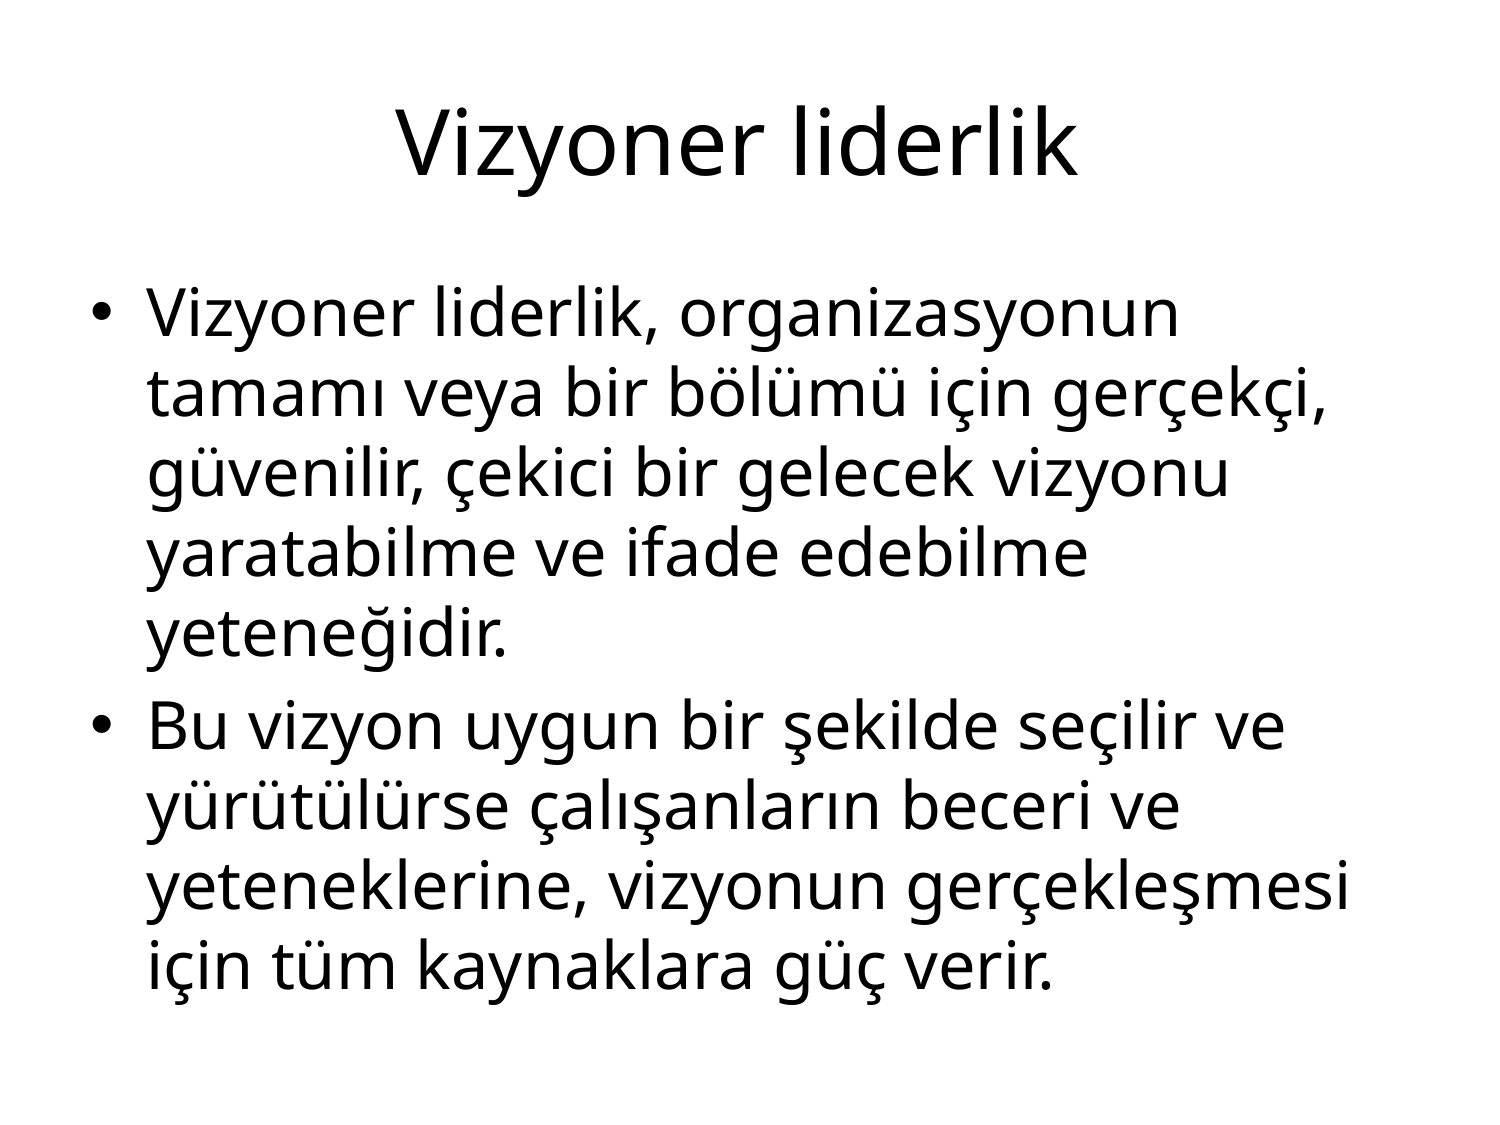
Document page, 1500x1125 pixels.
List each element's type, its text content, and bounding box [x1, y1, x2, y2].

title Vizyoner liderlik [75, 45, 1425, 233]
list Vizyoner liderlik, organizasyonun tamamı veya bir bölümü için gerçekçi, güvenilir, çekici bir gelecek vizyonu yaratabilme ve ifade edebilme yeteneğidir. Bu vizyon uygun bir şekilde seçilir ve yürütülürse çalışanların beceri ve yeteneklerine, vizyonun gerçekleşmesi için tüm kaynaklara güç verir. [75, 262, 1425, 1005]
